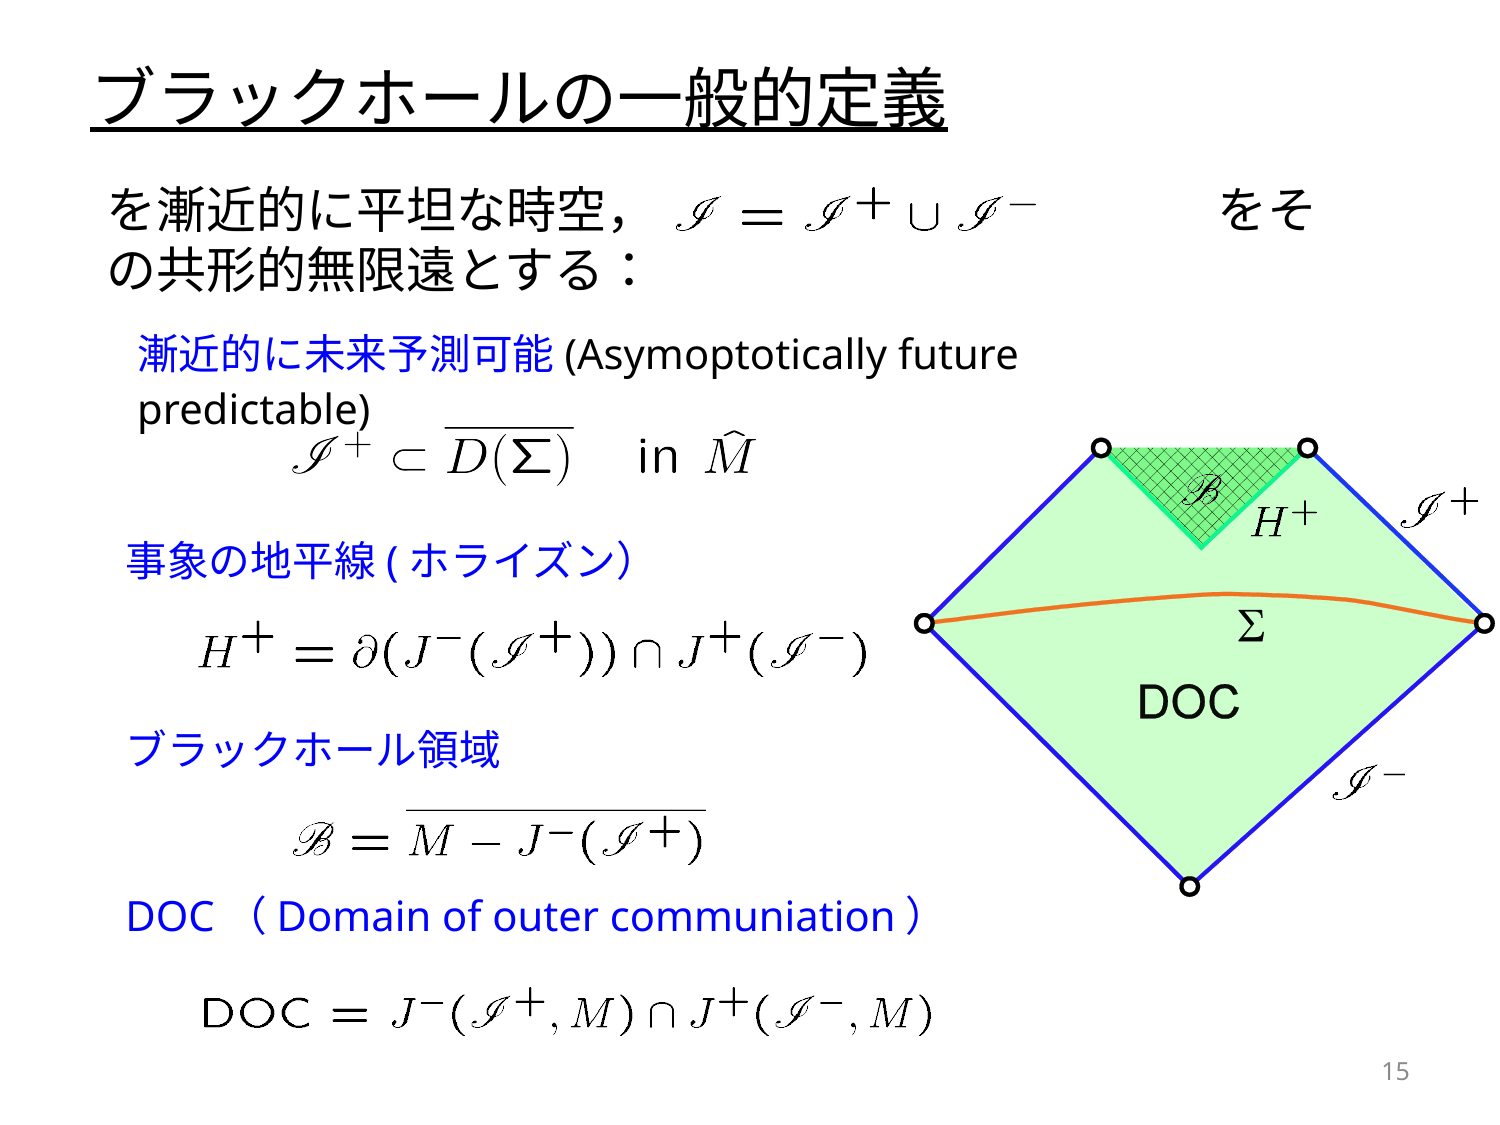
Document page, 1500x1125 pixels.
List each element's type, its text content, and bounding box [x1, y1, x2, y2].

text_box DOC（Domain of outer communiation） [110, 877, 1039, 948]
picture [202, 984, 932, 1037]
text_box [91, 170, 1353, 308]
slide_number 15 [1074, 1042, 1425, 1103]
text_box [896, 420, 1500, 914]
text_box 漸近的に未来予測可能(Asymoptotically future predictable) [110, 316, 1258, 441]
title ブラックホールの一般的定義 [75, 48, 1425, 144]
text_box 事象の地平線(ホライズン） [110, 522, 891, 593]
text_box ブラックホール領域 [110, 711, 891, 781]
picture [292, 426, 757, 487]
picture [292, 808, 708, 866]
picture [196, 618, 867, 678]
